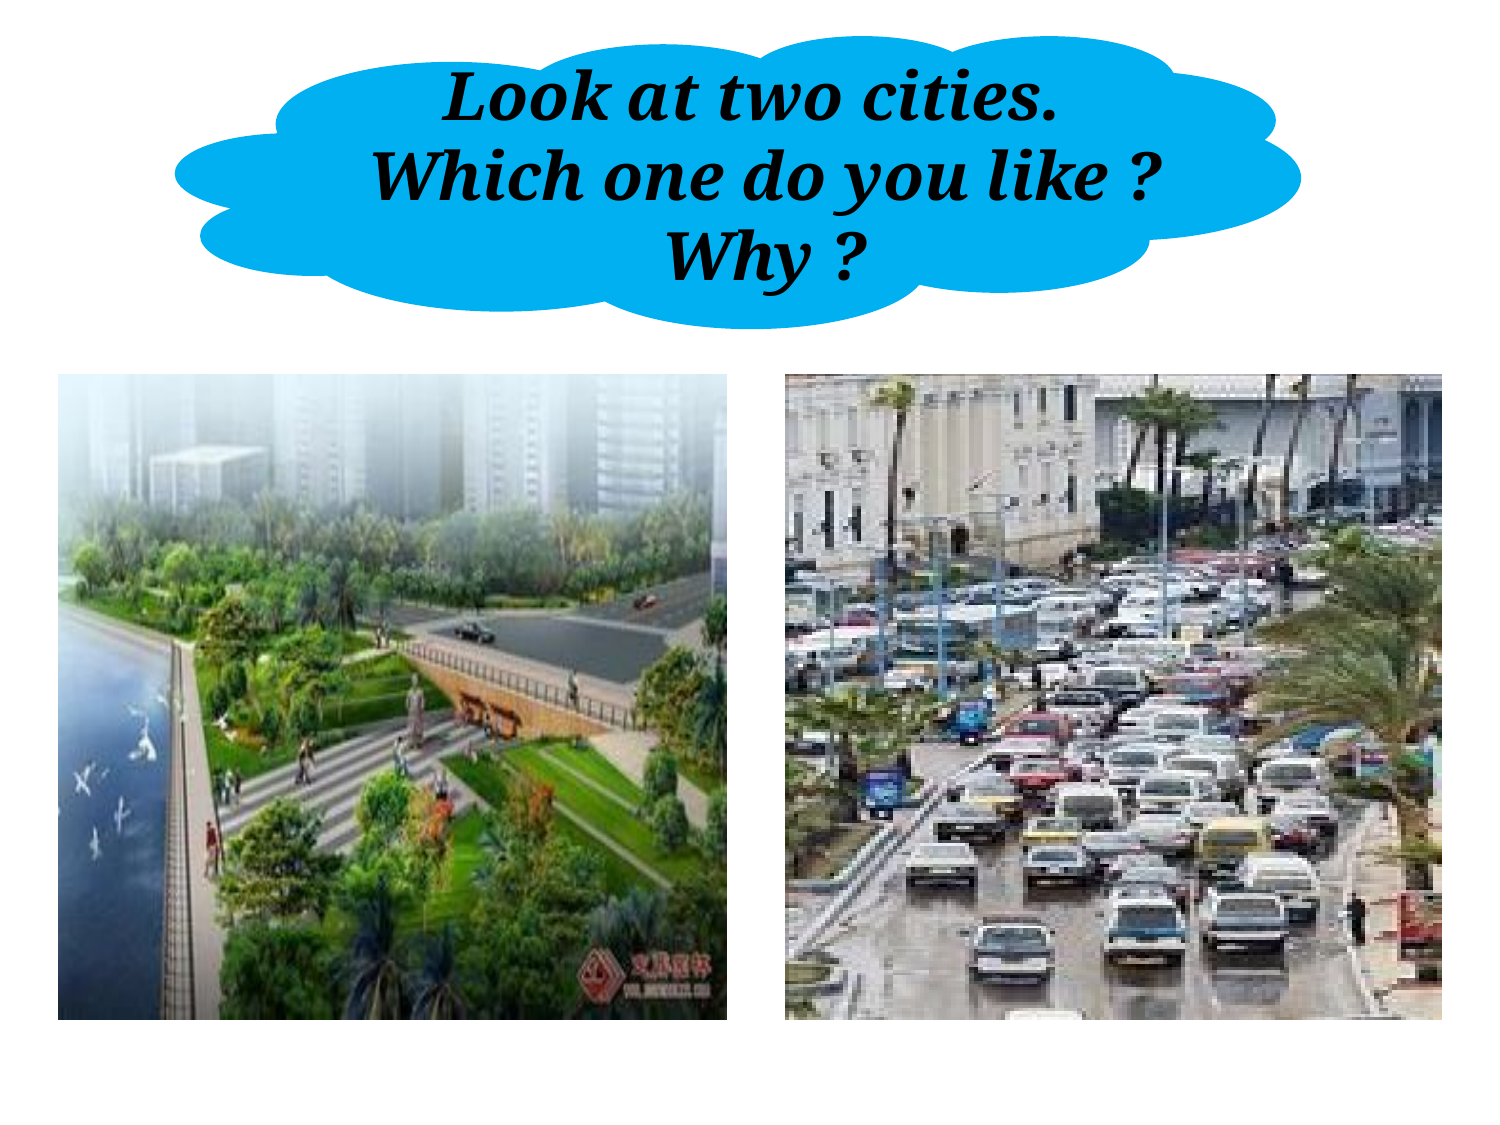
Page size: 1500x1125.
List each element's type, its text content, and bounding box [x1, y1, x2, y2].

text_box [605, 302, 897, 330]
text_box [400, 302, 603, 312]
text_box Look at two cities. Which one do you like ? Why ? [353, 46, 1177, 302]
text_box [1177, 73, 1302, 238]
picture [784, 374, 1442, 1020]
picture [58, 374, 728, 1020]
text_box [969, 36, 1129, 46]
text_box [174, 72, 353, 289]
text_box [787, 36, 937, 46]
